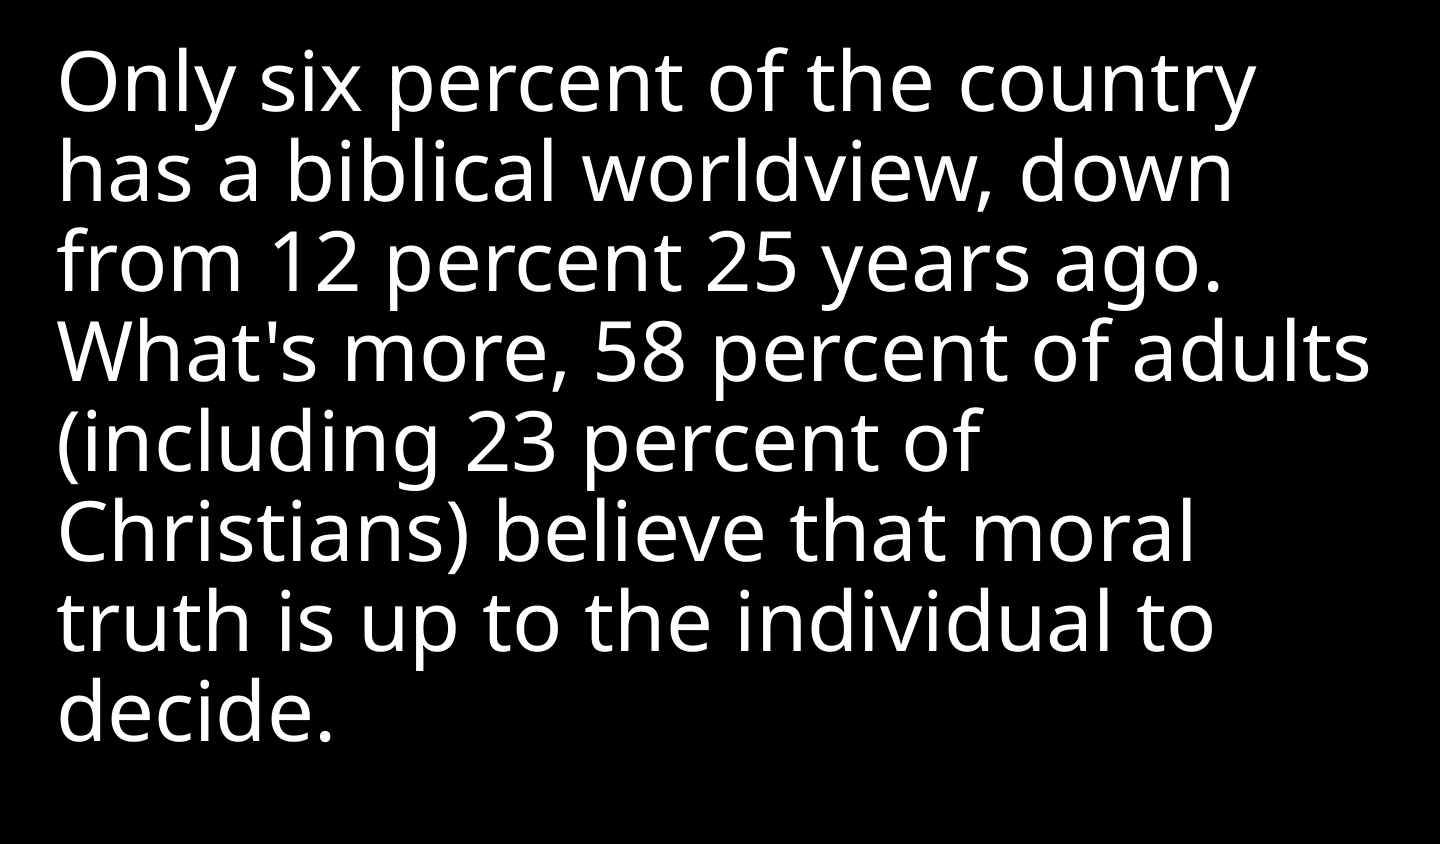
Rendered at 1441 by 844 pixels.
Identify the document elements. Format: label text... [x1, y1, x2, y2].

list Only six percent of the country has a biblical worldview, down from 12 percent 25 years ago. What's more, 58 percent of adults (including 23 percent of Christians) believe that moral truth is up to the individual to decide. [45, 34, 1396, 844]
